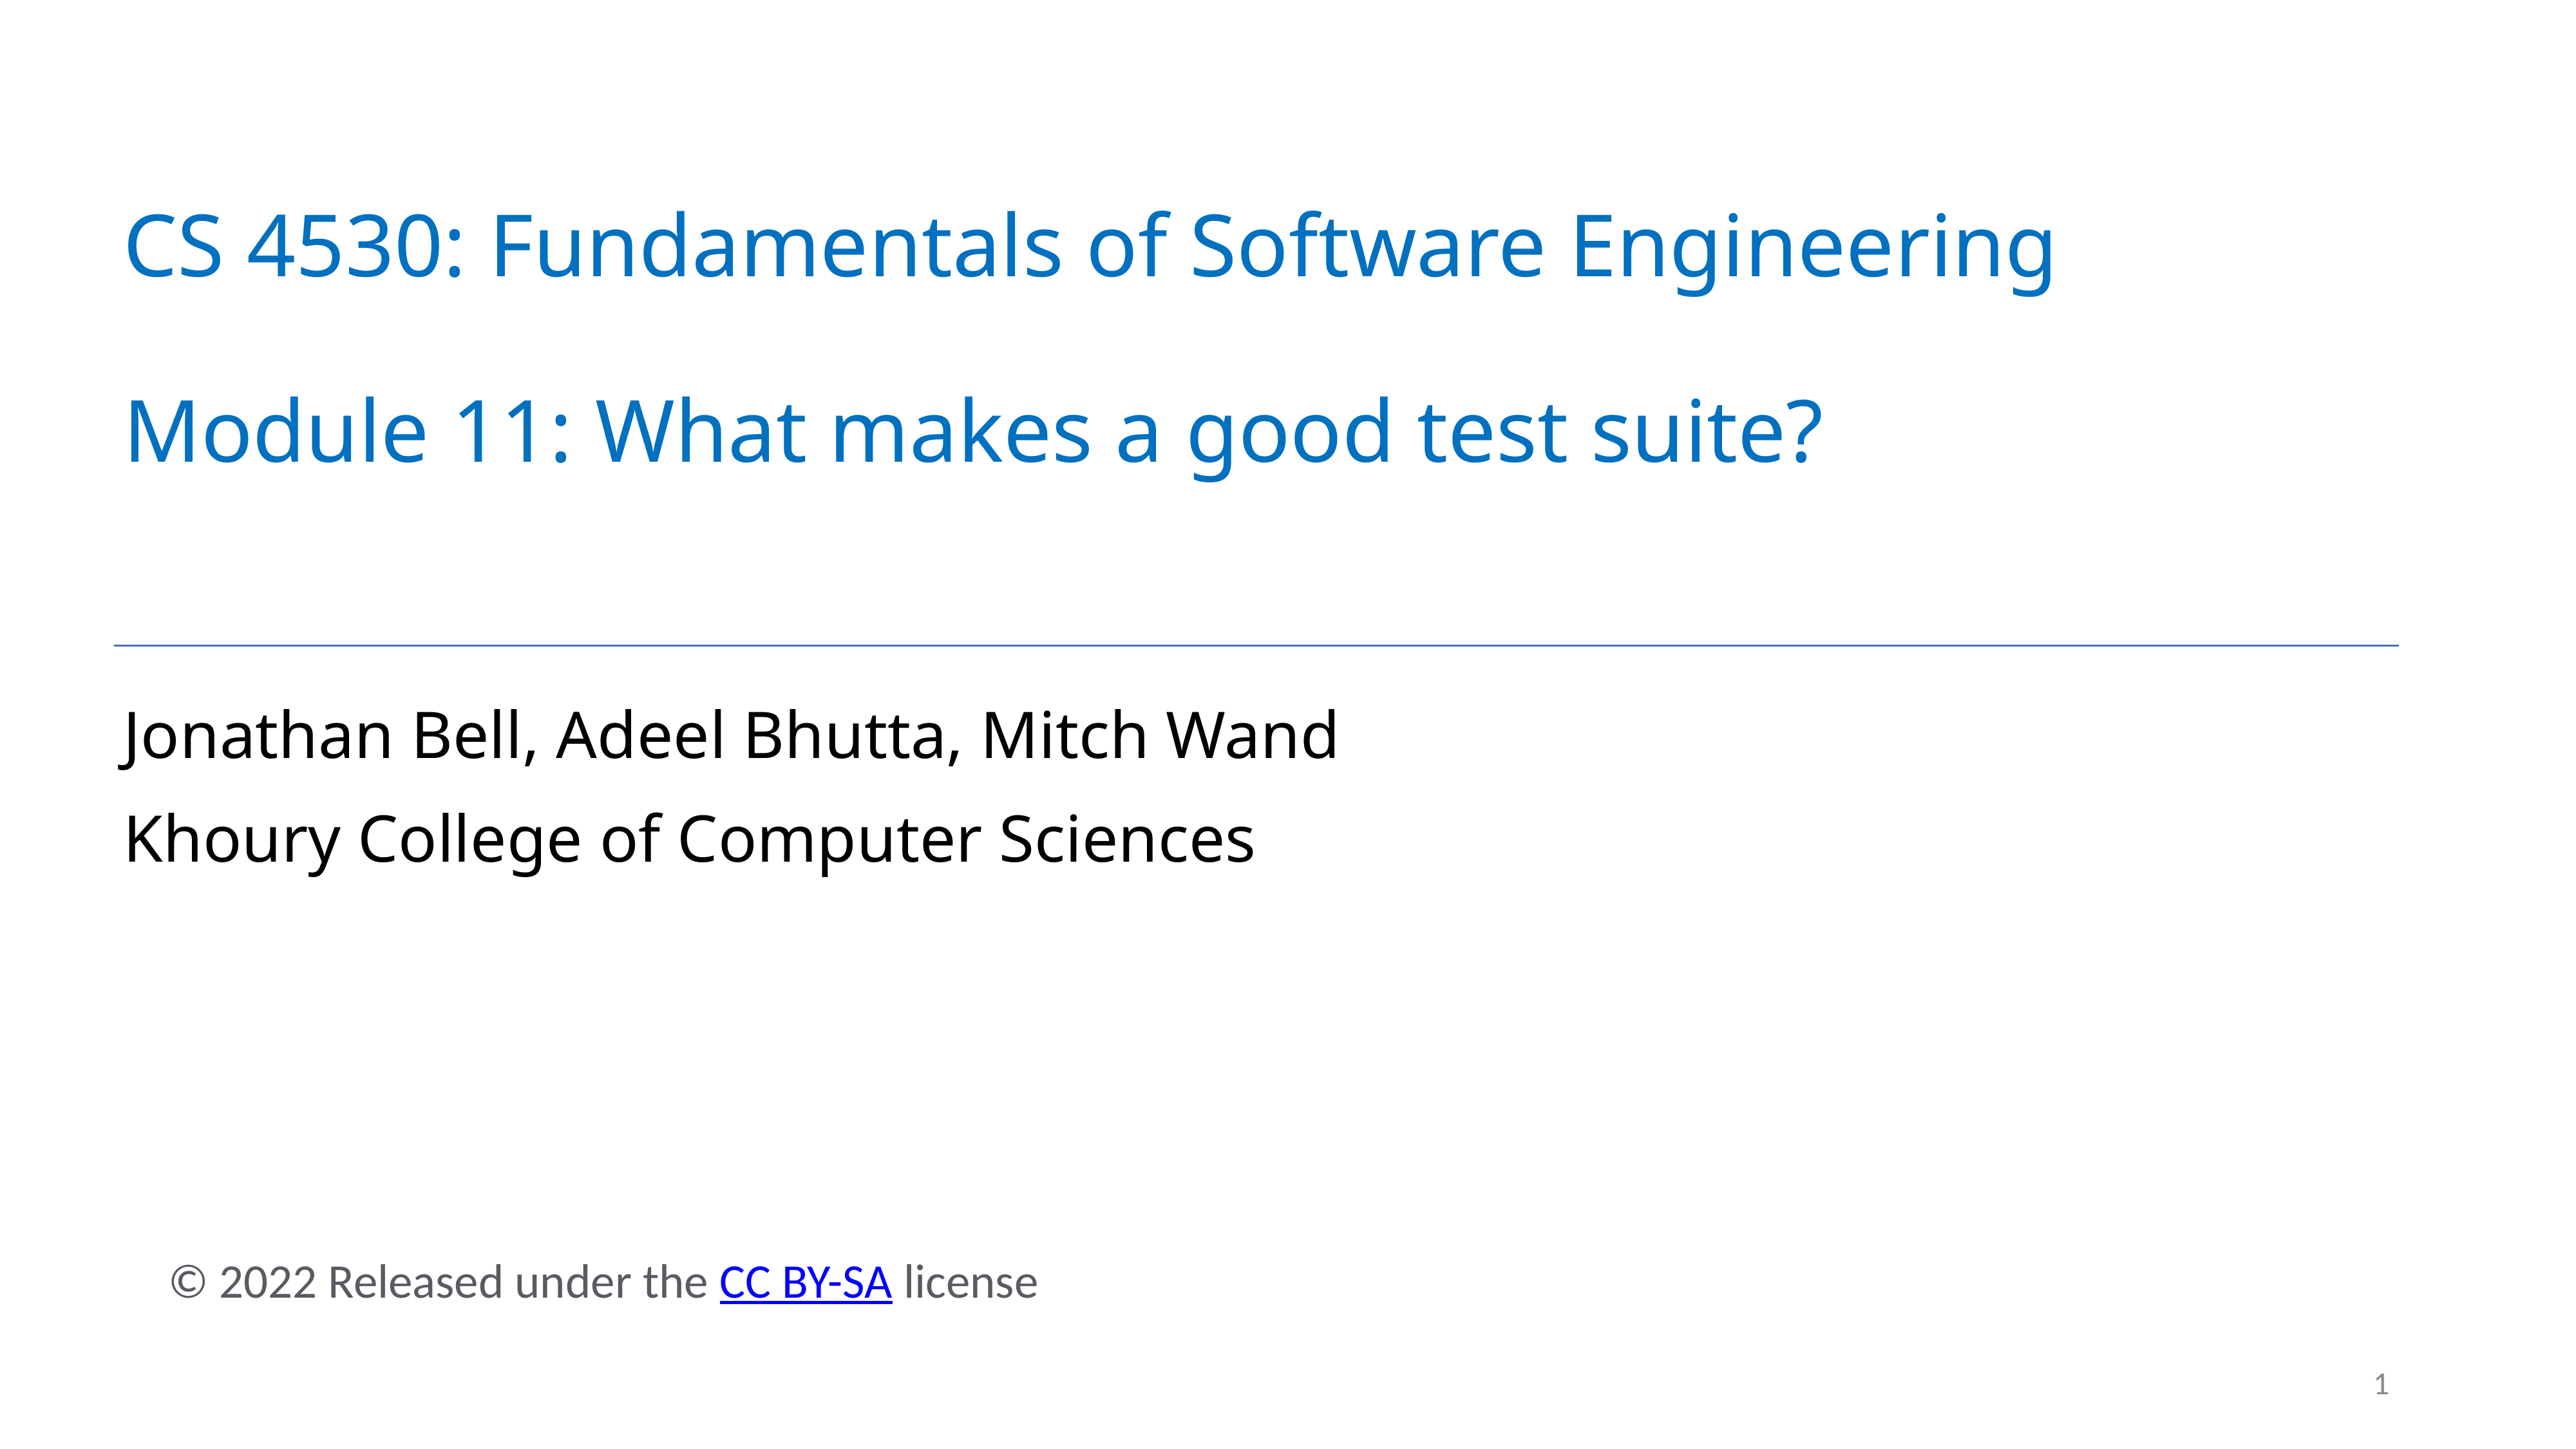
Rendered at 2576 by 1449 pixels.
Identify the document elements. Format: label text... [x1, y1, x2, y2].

text_box © 2022 Released under the CC BY-SA license [158, 1240, 1428, 1318]
subtitle Jonathan Bell, Adeel Bhutta, Mitch Wand Khoury College of Computer Sciences [113, 683, 2427, 1036]
title CS 4530: Fundamentals of Software Engineering Module 11: What makes a good test suite? [113, 139, 2400, 491]
slide_number 1 [2360, 1355, 2400, 1408]
